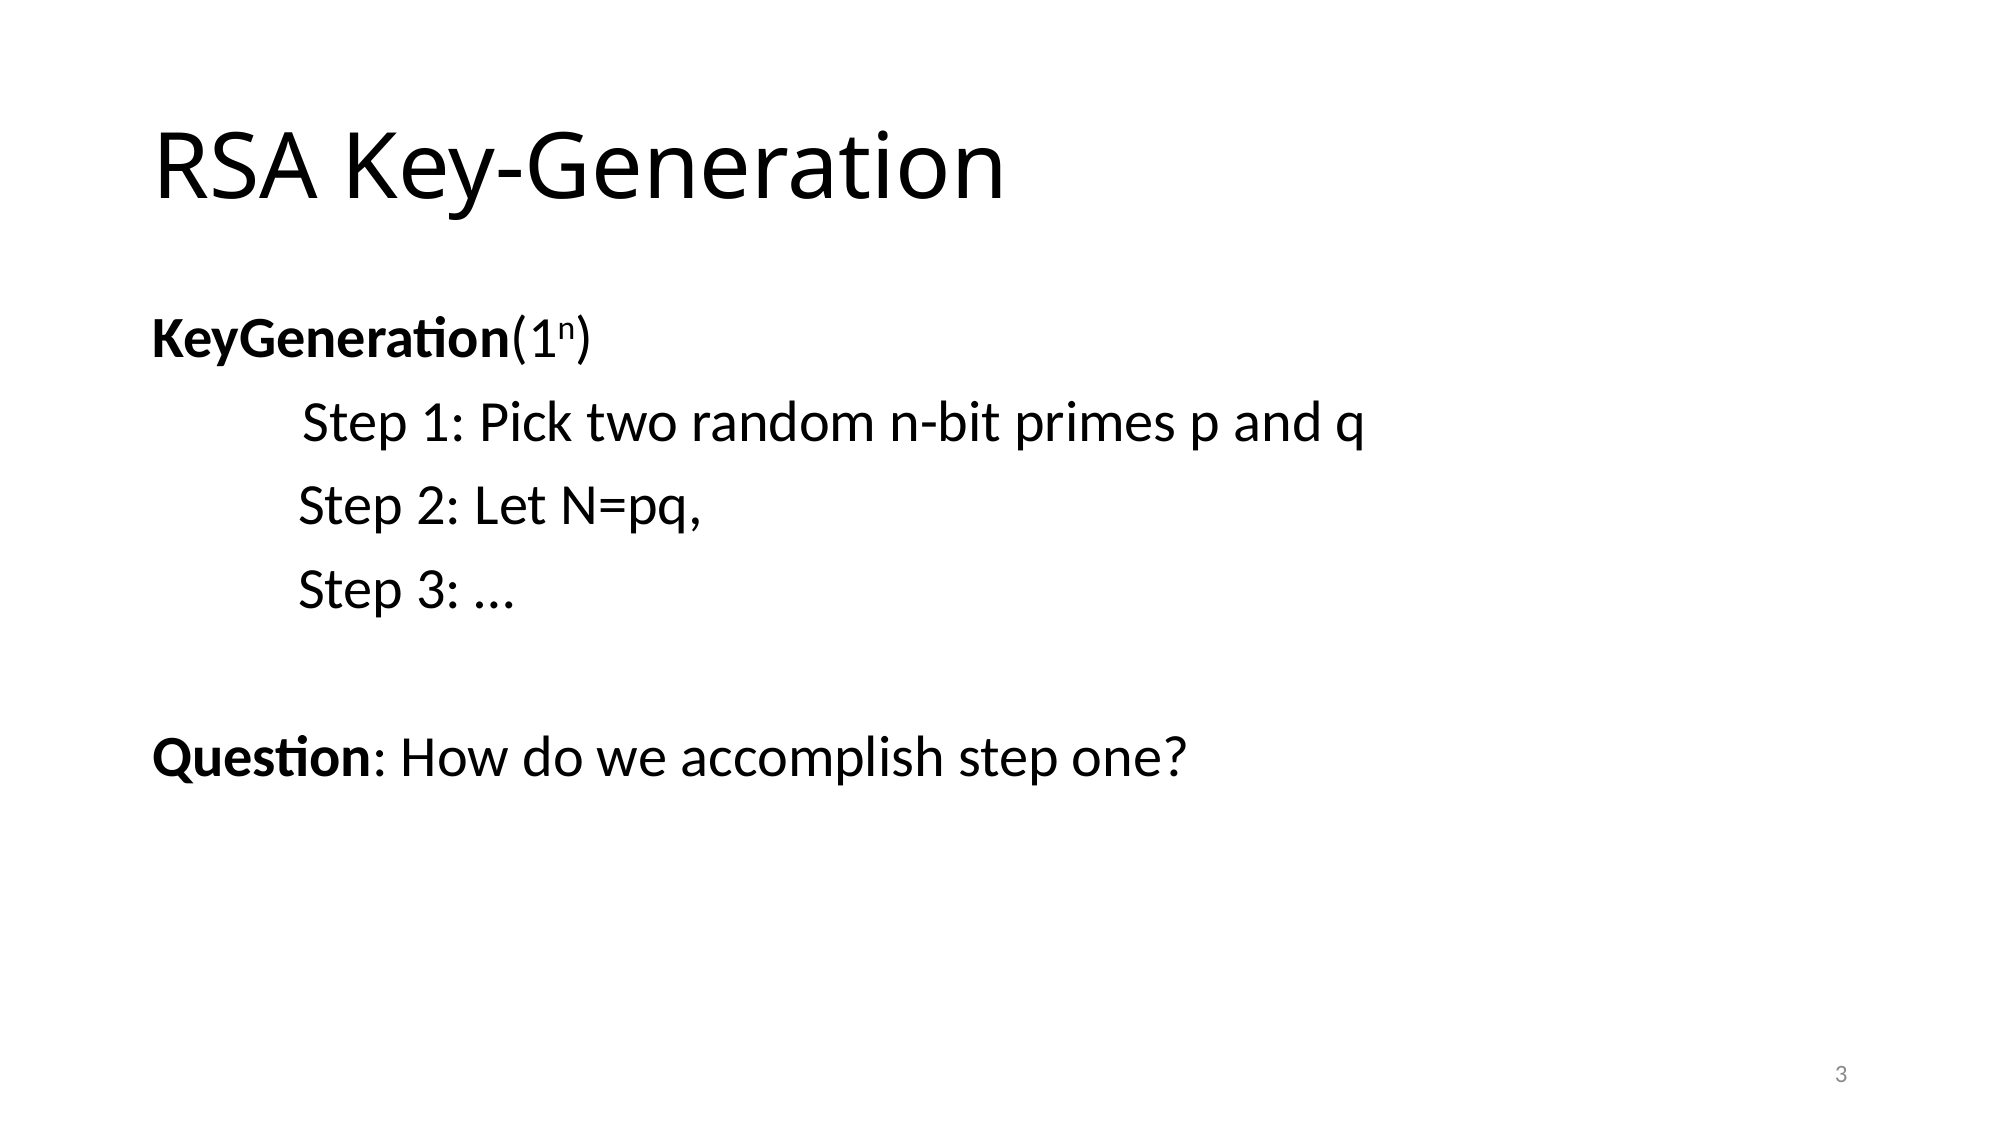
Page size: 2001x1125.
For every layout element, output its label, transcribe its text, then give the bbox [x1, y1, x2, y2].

title RSA Key-Generation [137, 59, 1863, 278]
slide_number 3 [1412, 1042, 1863, 1103]
